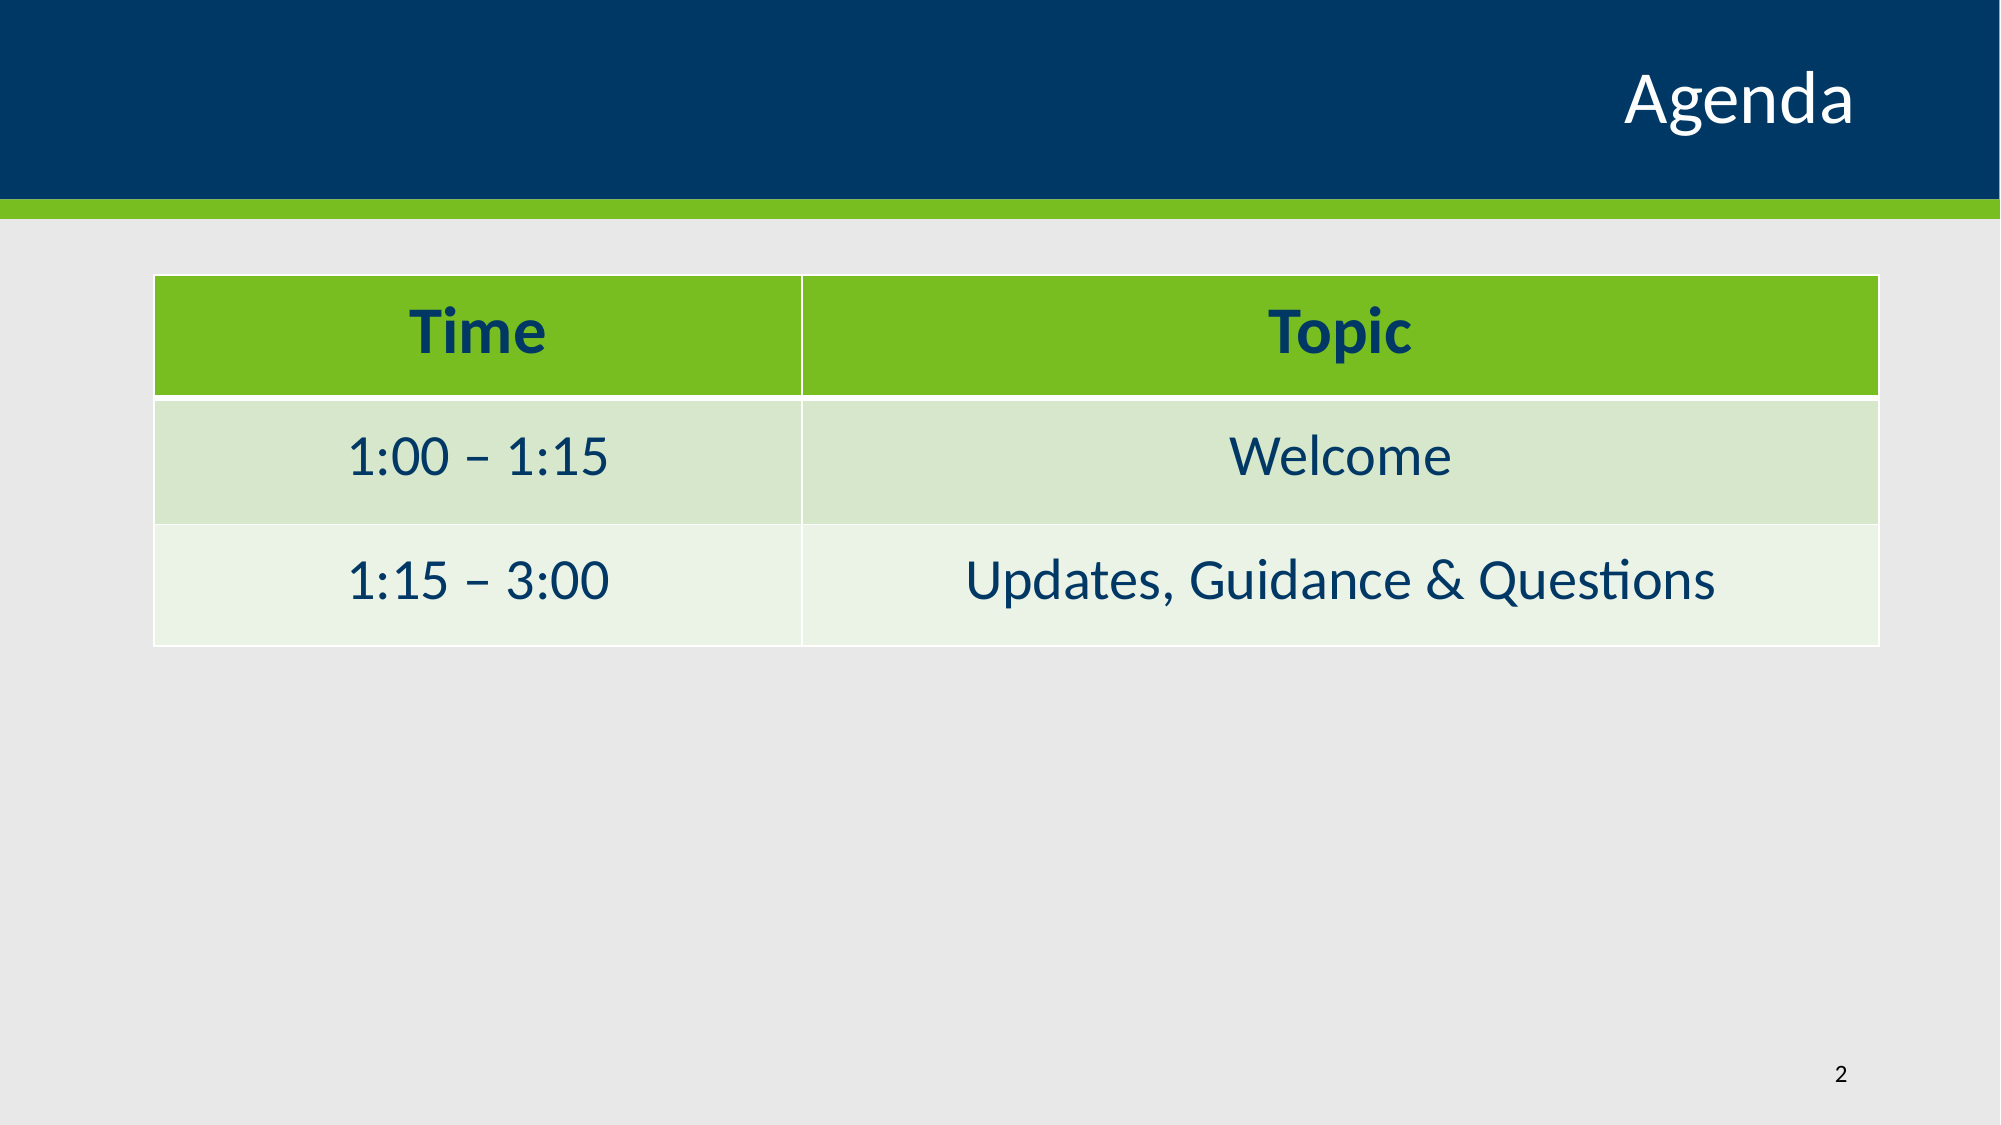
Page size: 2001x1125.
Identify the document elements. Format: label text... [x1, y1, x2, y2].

table_header Topic [803, 276, 1878, 395]
table_cell Welcome [803, 401, 1878, 524]
slide_number 2 [1622, 1042, 1863, 1103]
table_cell Updates, Guidance & Questions [803, 525, 1878, 645]
table_cell 1:15 – 3:00 [155, 525, 801, 645]
table_header Time [155, 276, 801, 395]
title Agenda [137, 0, 1863, 200]
table_cell 1:00 – 1:15 [155, 401, 801, 524]
